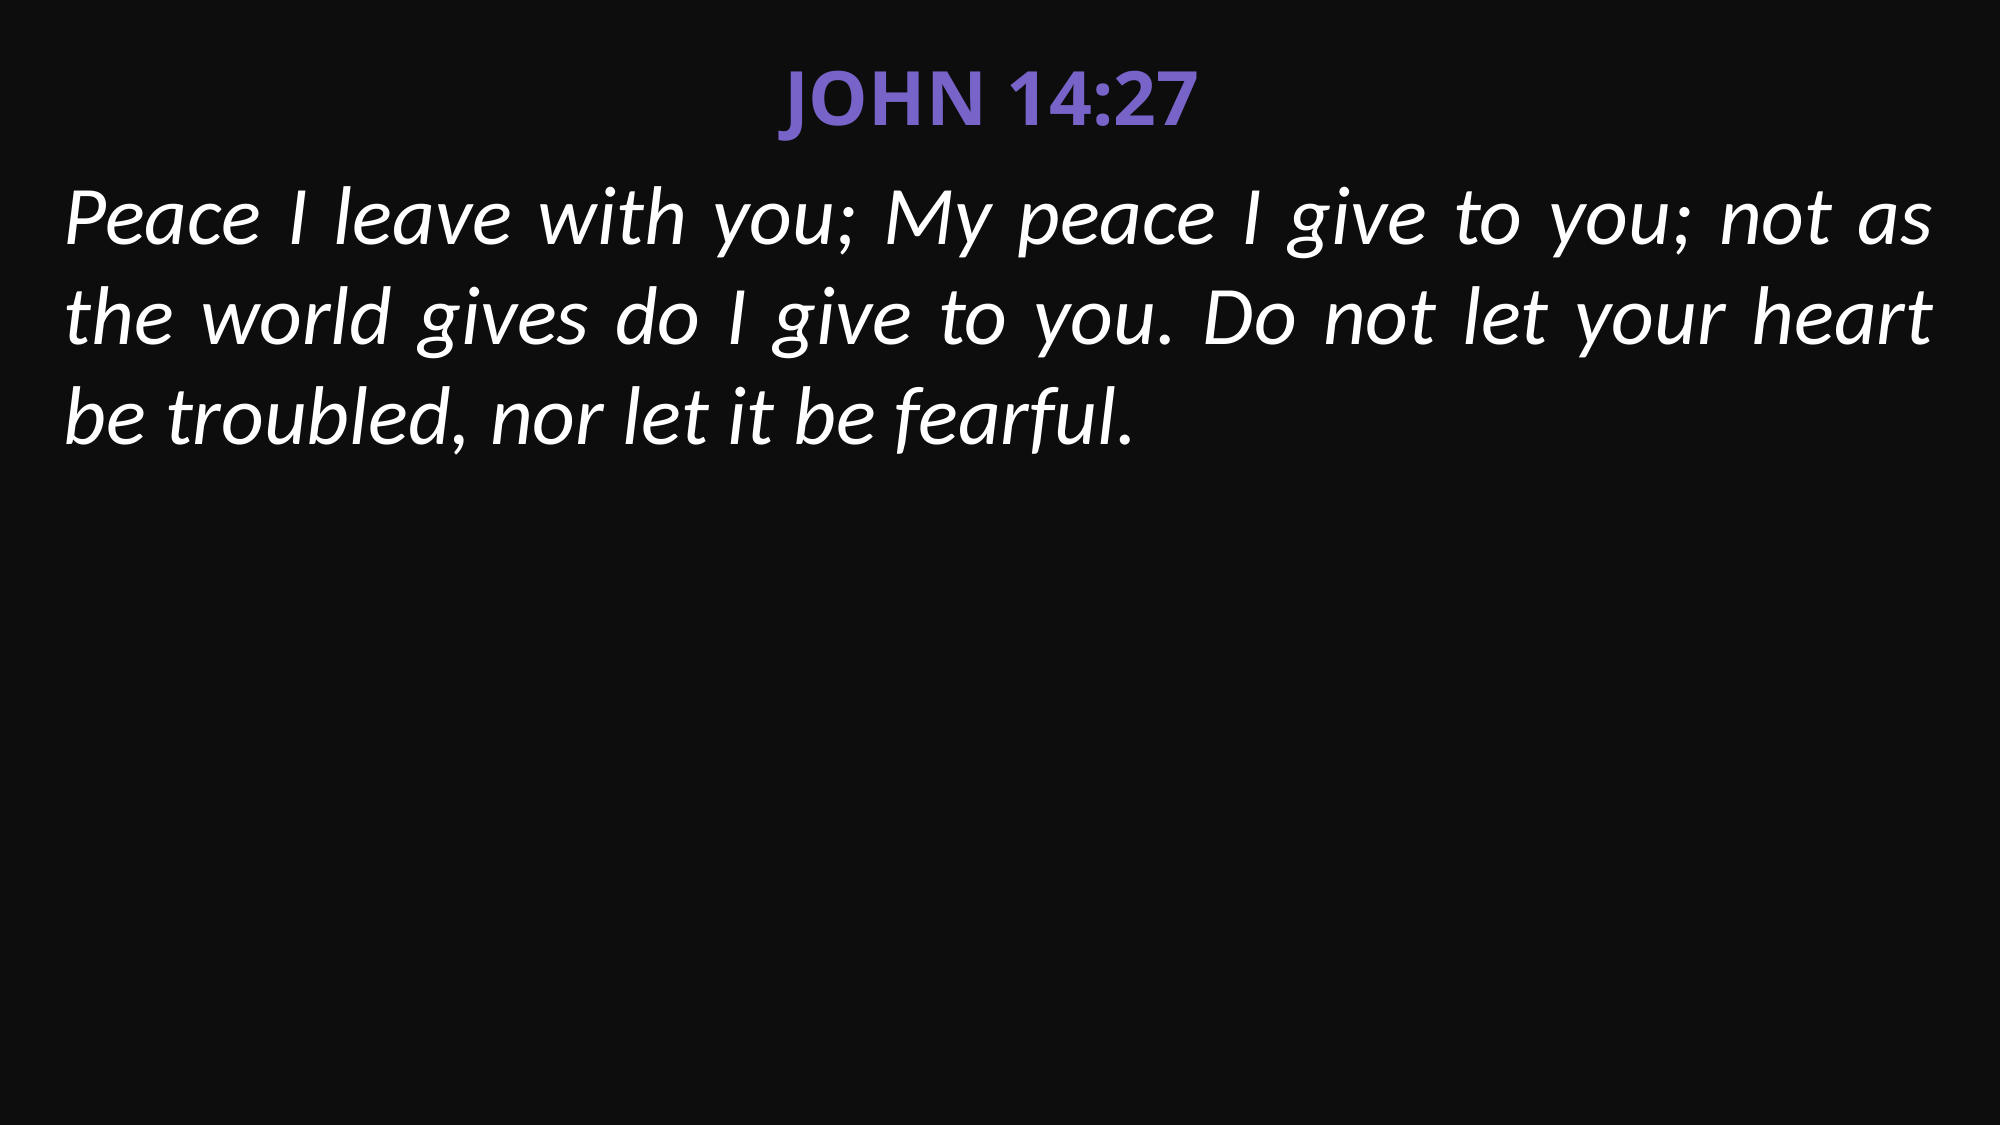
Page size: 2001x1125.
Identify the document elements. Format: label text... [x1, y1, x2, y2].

subtitle John 14:27 [34, 42, 1951, 184]
text_box Peace I leave with you; My peace I give to you; not as the world gives do I give to you. Do not let your heart be troubled, nor let it be fearful. [49, 153, 1951, 469]
